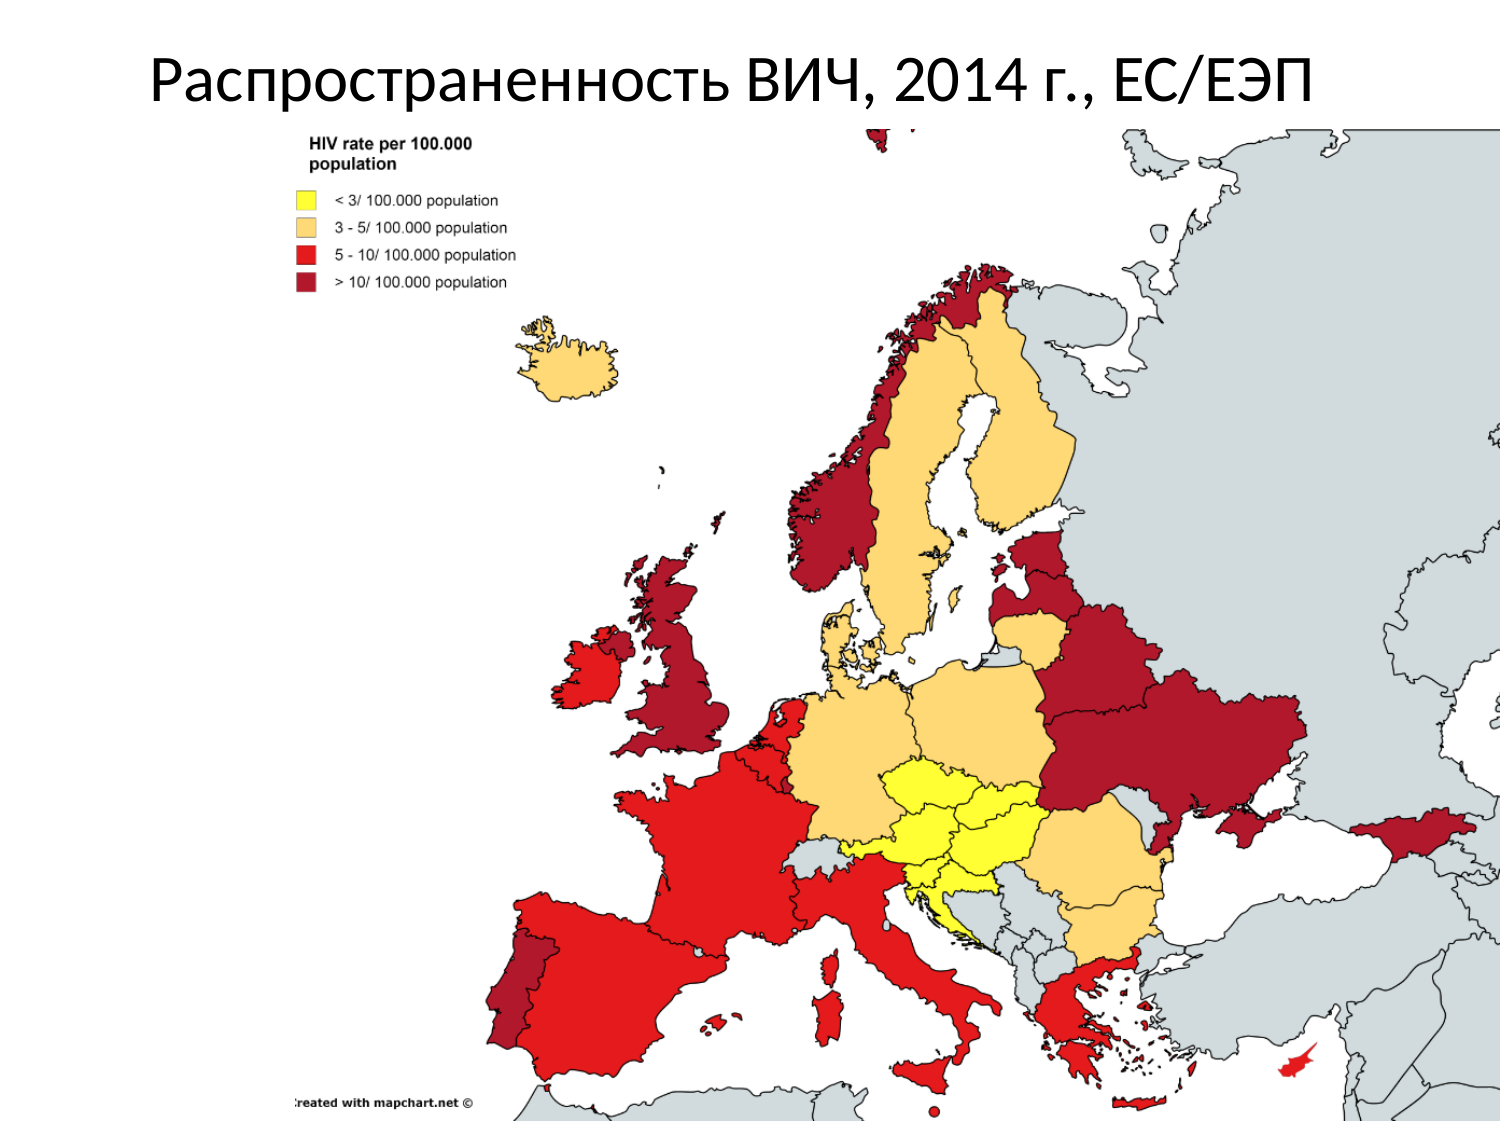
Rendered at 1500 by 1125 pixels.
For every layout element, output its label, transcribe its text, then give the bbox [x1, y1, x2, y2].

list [294, 129, 1500, 1121]
title Распространенность ВИЧ, 2014 г., ЕС/ЕЭП [17, 0, 1447, 149]
